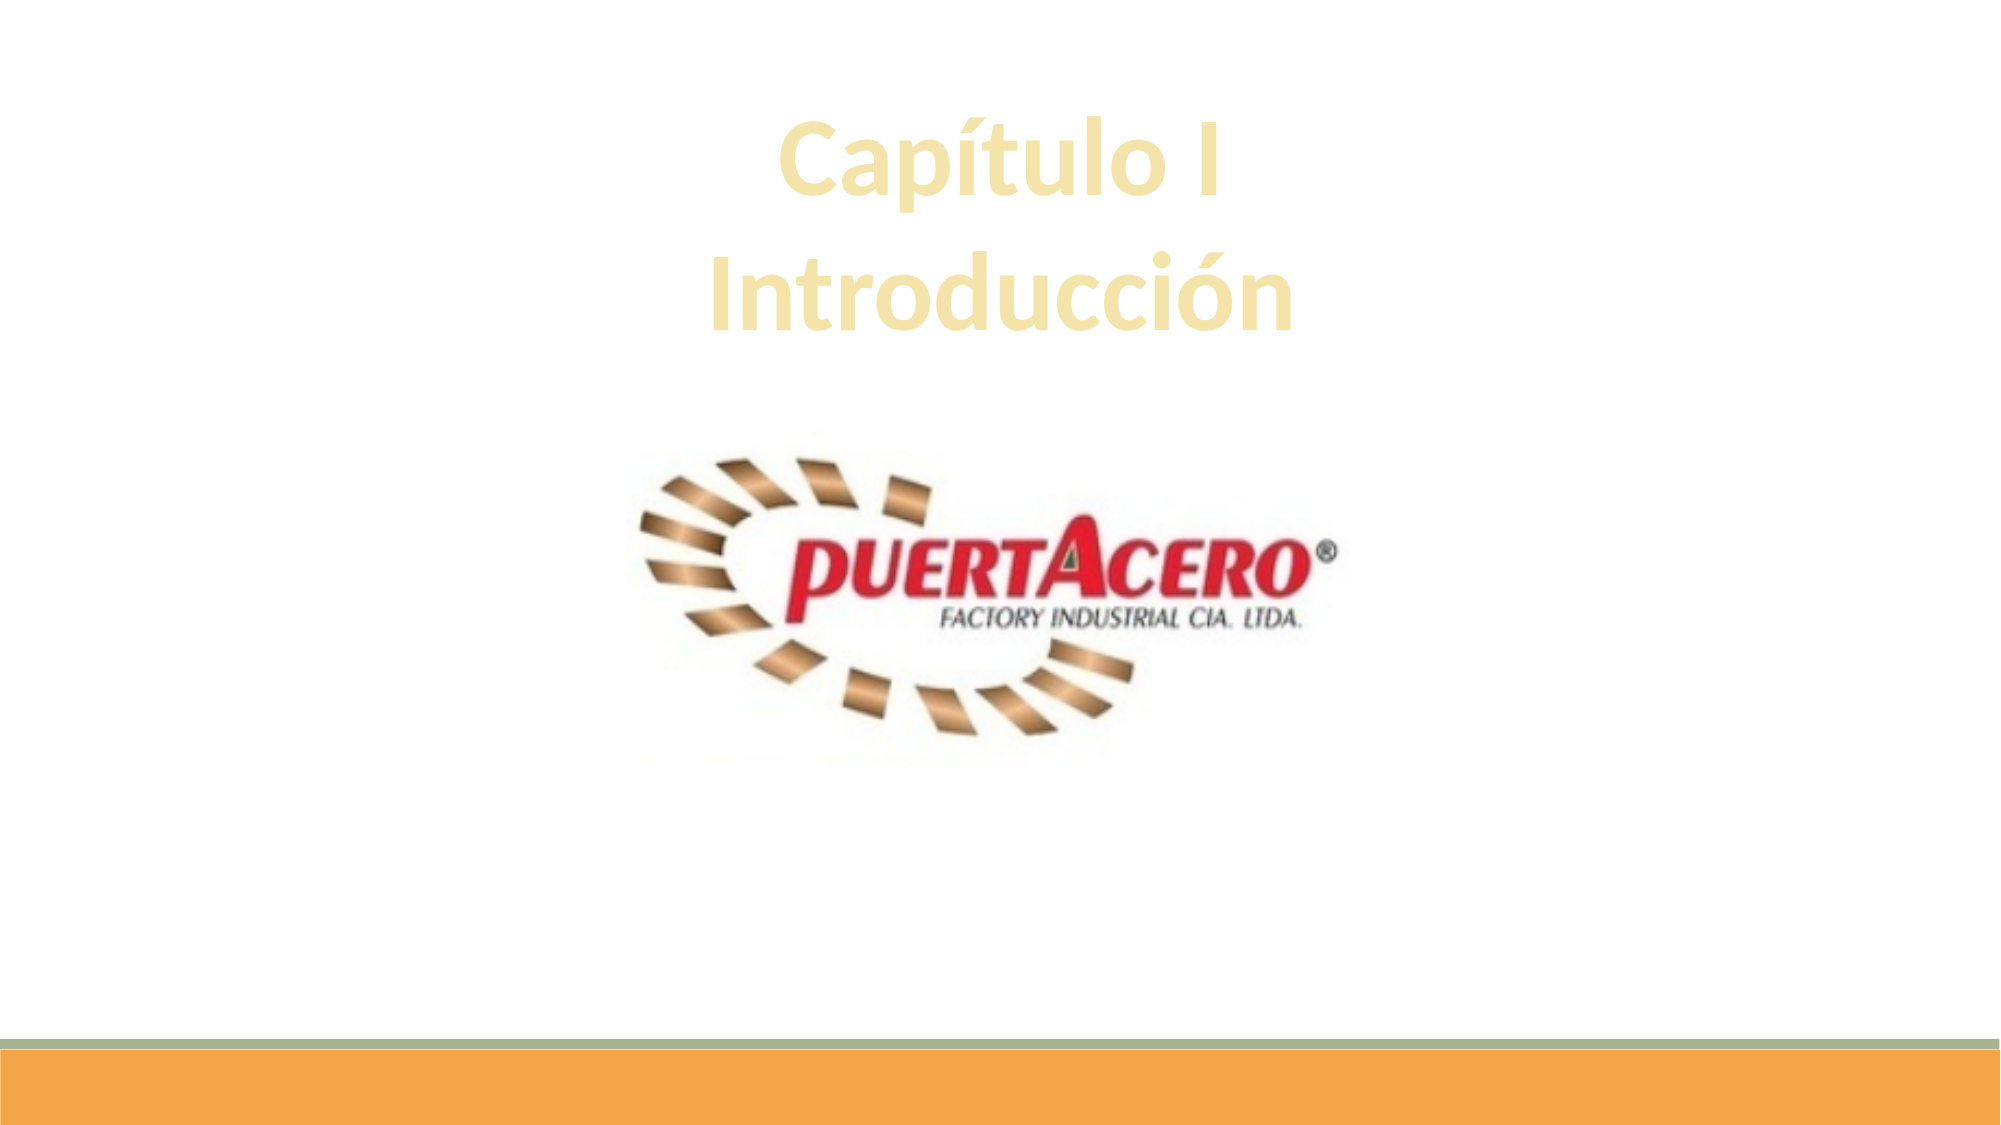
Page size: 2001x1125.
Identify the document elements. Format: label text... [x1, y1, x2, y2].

picture [626, 410, 1378, 769]
text_box Capítulo I Introducción [691, 75, 1313, 361]
